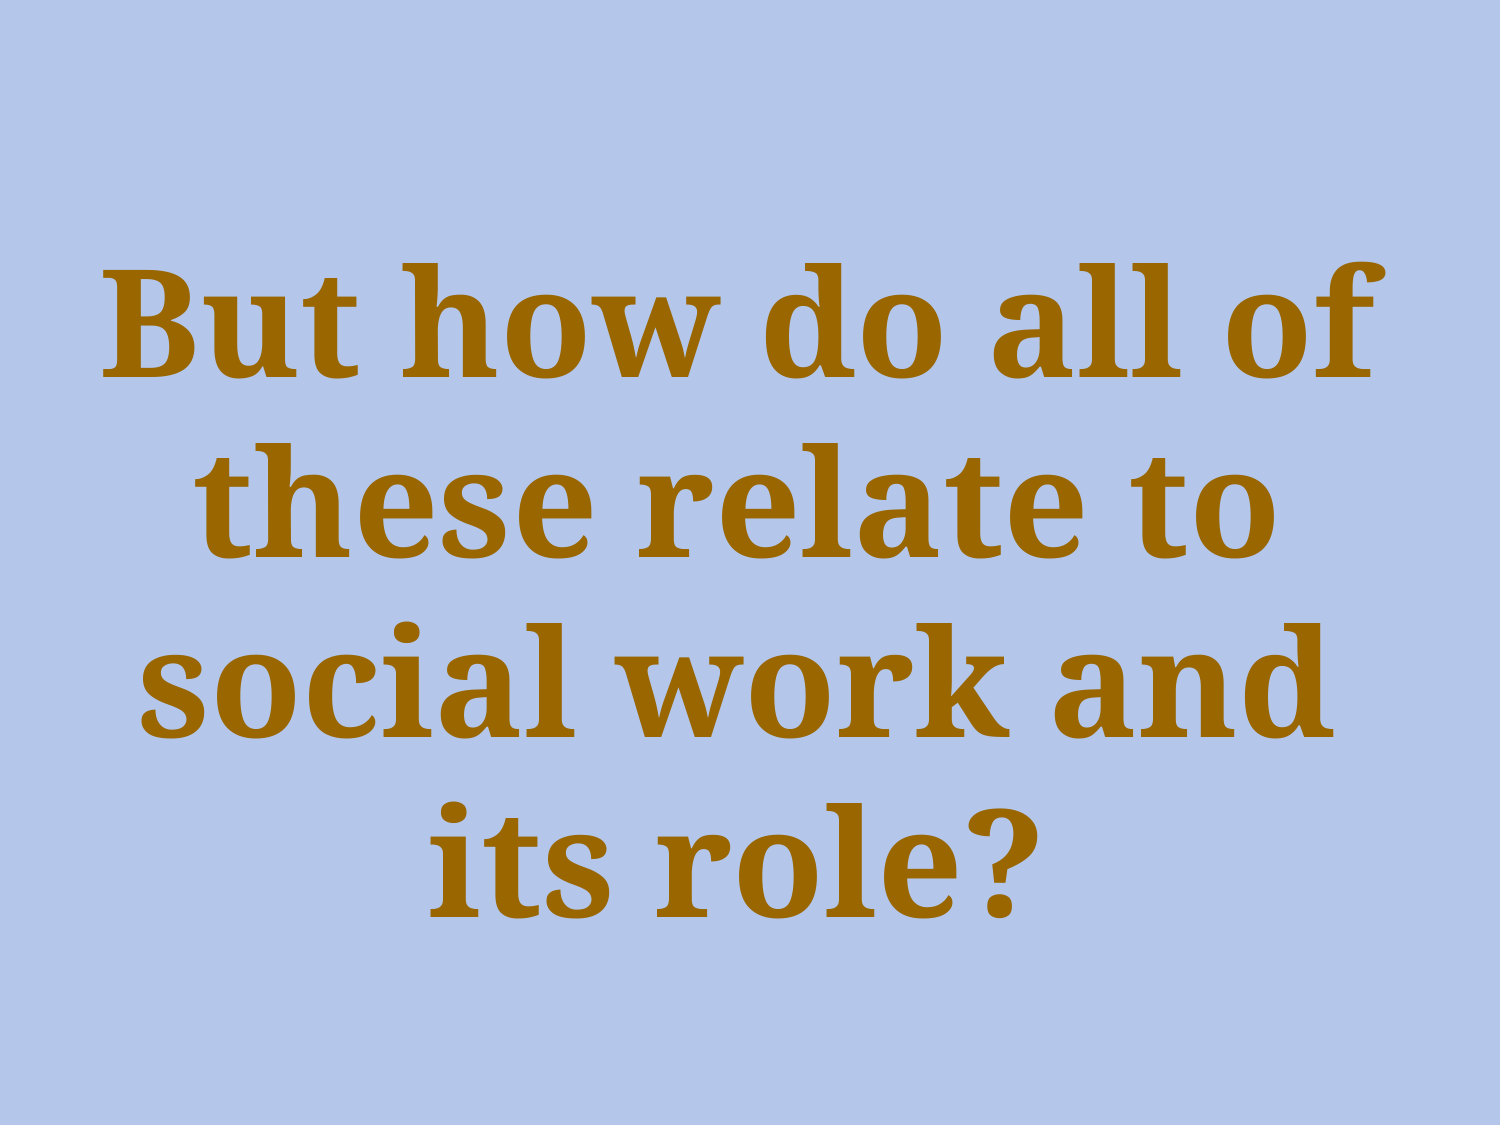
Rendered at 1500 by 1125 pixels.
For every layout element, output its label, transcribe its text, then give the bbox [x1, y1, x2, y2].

title But how do all of these relate to social work and its role? [62, 212, 1413, 963]
